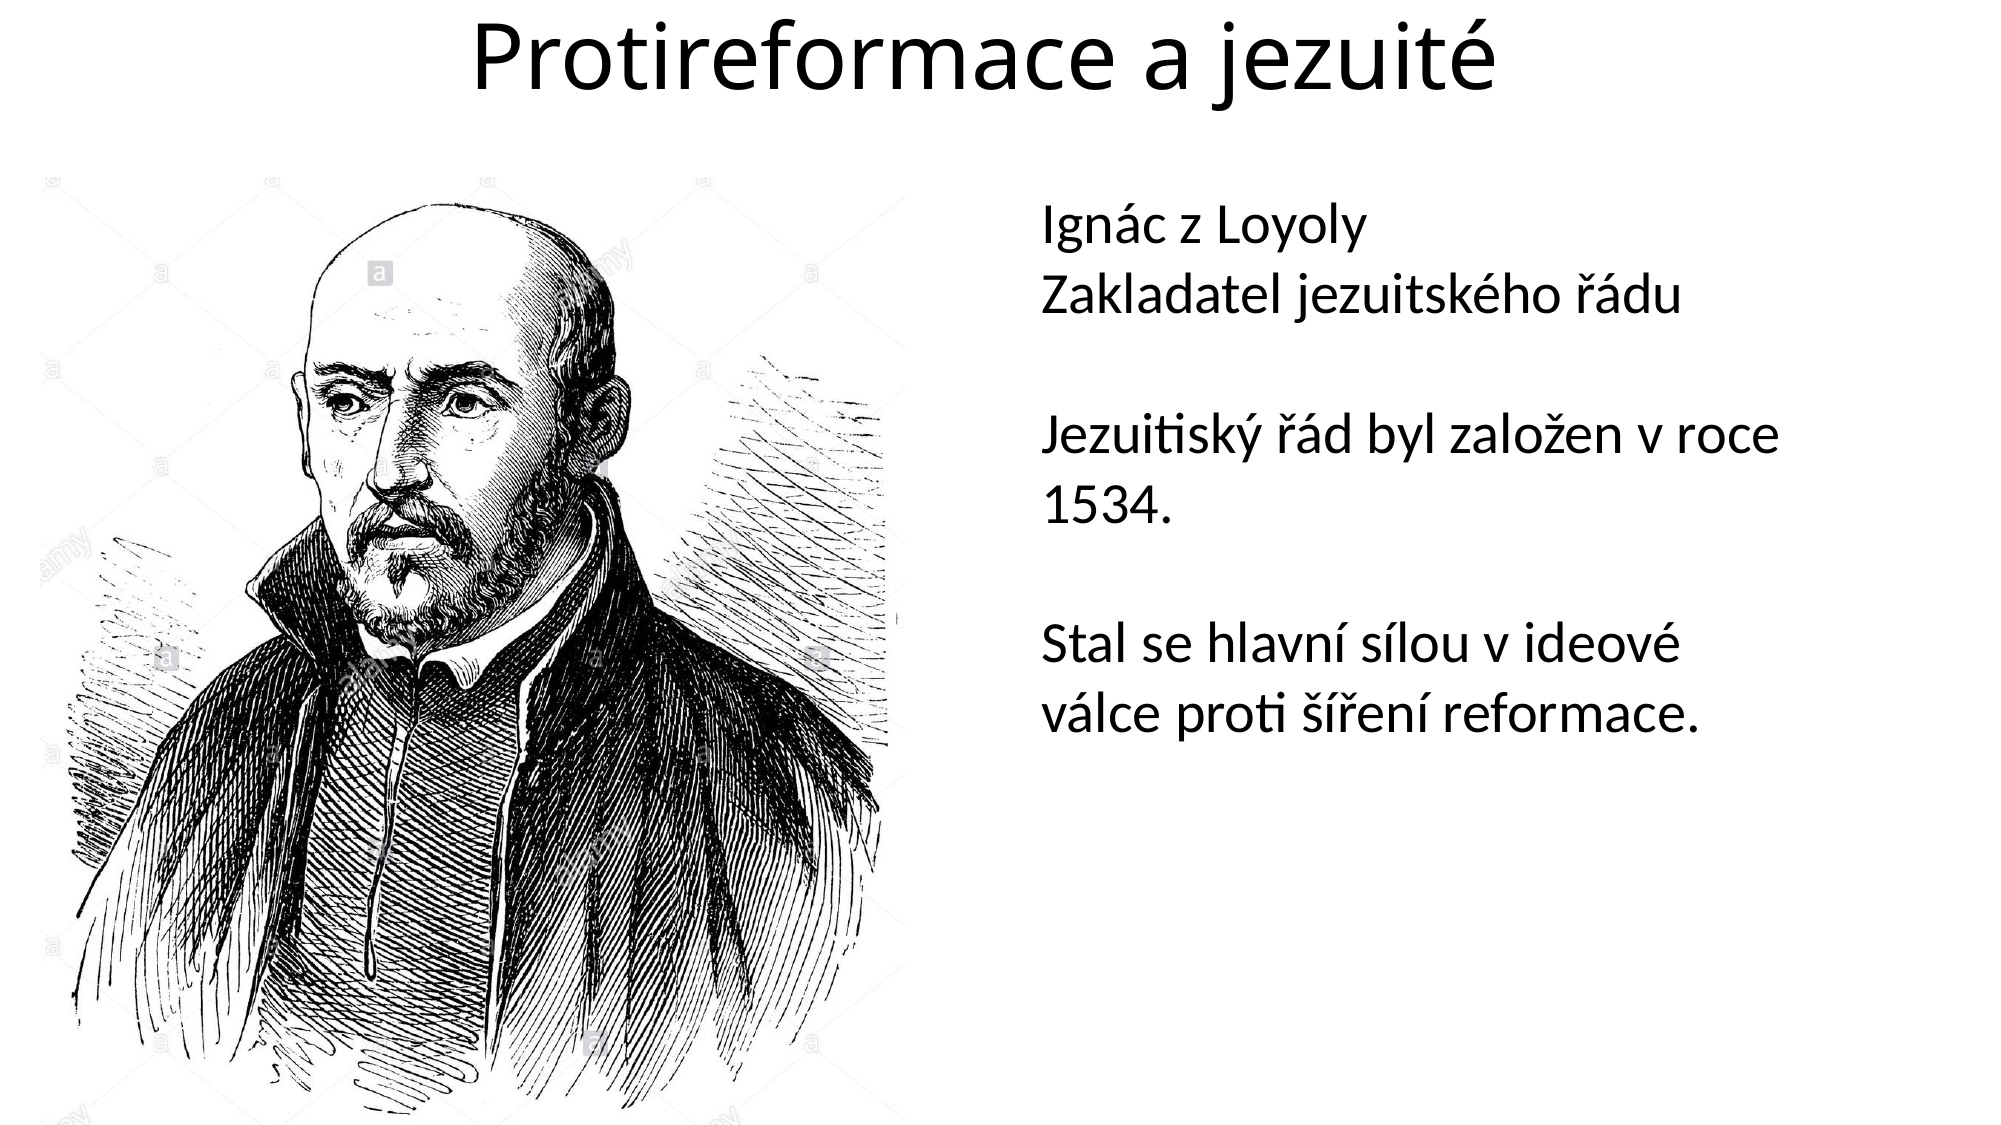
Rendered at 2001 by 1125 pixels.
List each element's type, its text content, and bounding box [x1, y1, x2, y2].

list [40, 177, 905, 1125]
title Protireformace a jezuité [122, 0, 1848, 120]
text_box Ignác z Loyoly Zakladatel jezuitského řádu Jezuitiský řád byl založen v roce 1534. Stal se hlavní sílou v ideové válce proti šíření reformace. [1026, 177, 1824, 752]
